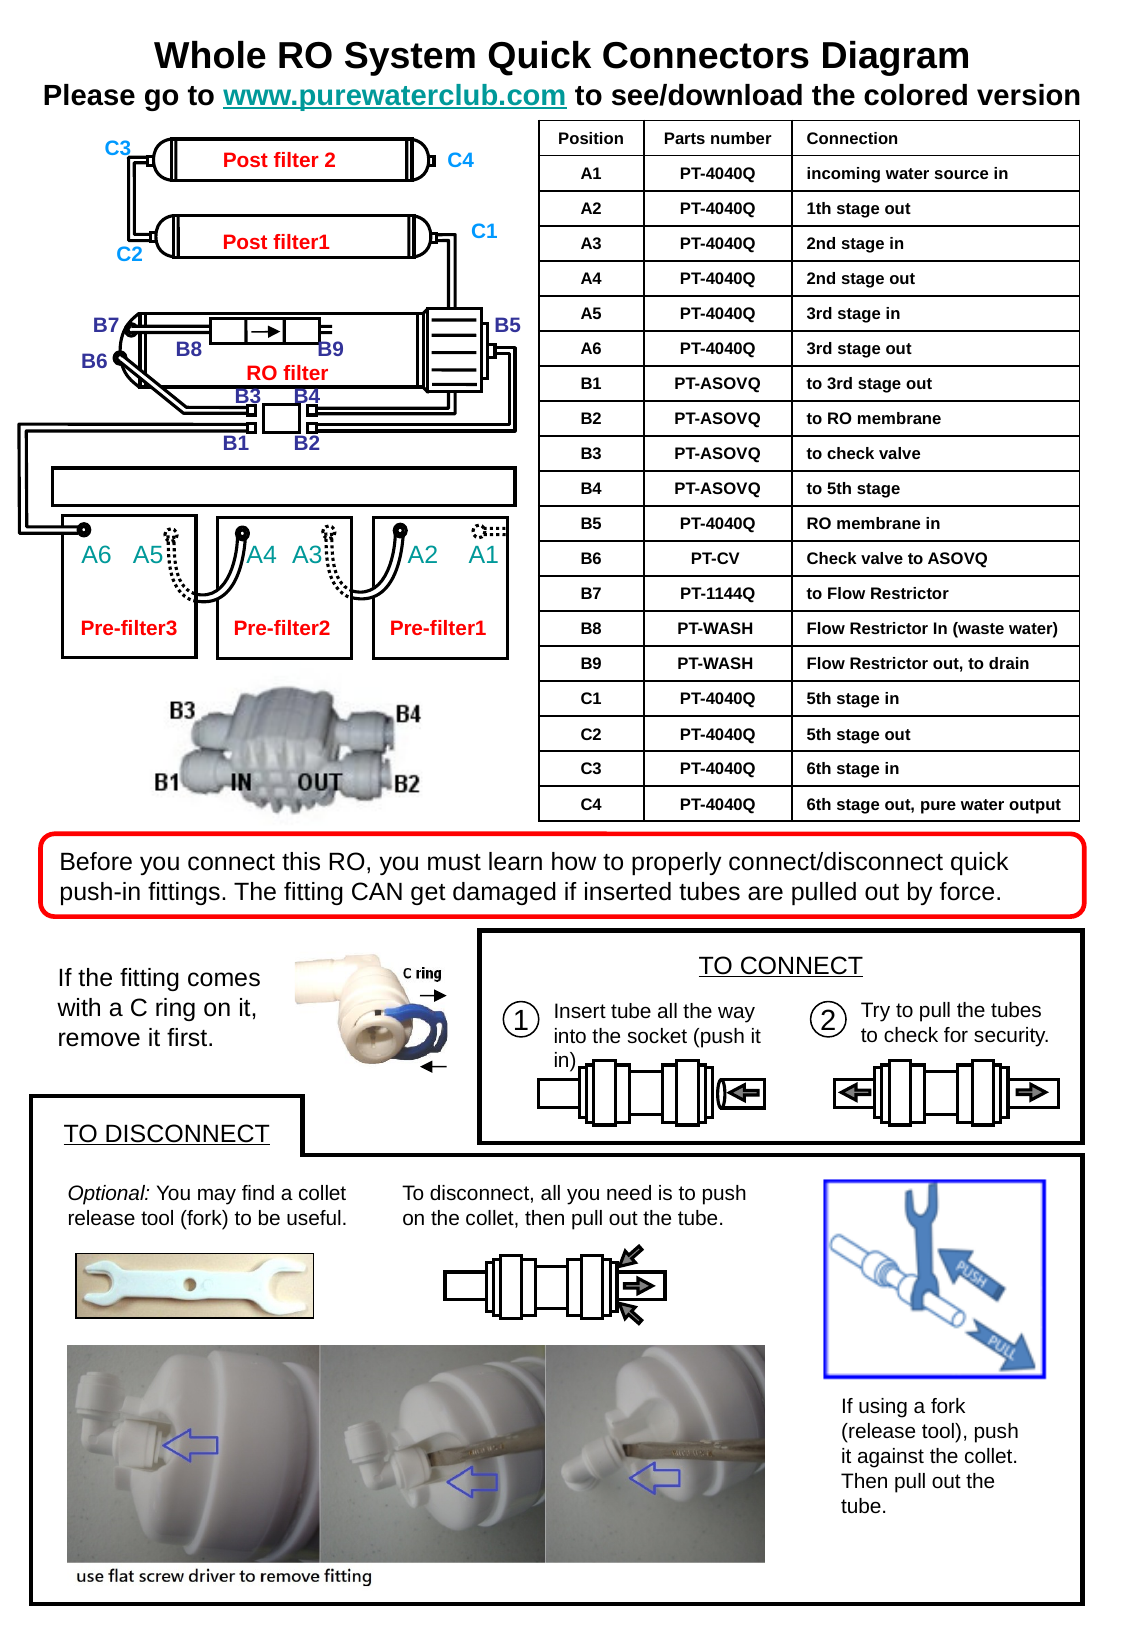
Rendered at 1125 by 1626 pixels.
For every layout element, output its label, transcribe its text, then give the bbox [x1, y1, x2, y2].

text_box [538, 1060, 766, 1126]
table_cell A5 [590, 297, 643, 330]
table_cell to 5th stage [793, 472, 1079, 505]
table_cell to 3rd stage out [793, 367, 1079, 400]
table_cell C4 [540, 787, 643, 820]
table_cell PT-ASOVQ [645, 402, 791, 435]
table_cell C2 [540, 717, 643, 750]
table_cell 5th stage out [793, 717, 1079, 750]
table_cell PT-1144Q [645, 577, 791, 610]
table_cell B2 [590, 402, 643, 435]
table_cell 5th stage in [793, 682, 1079, 715]
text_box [833, 1060, 1059, 1126]
table_cell Check valve to ASOVQ [793, 542, 1079, 575]
table_cell A2 [590, 192, 643, 225]
table_cell 3rd stage in [793, 297, 1079, 330]
table_cell Flow Restrictor In (waste water) [793, 612, 1079, 645]
table_cell A3 [590, 227, 643, 260]
table_cell to RO membrane [793, 402, 1079, 435]
table_cell 2nd stage in [793, 227, 1079, 260]
table_cell B4 [590, 472, 643, 505]
table_header Connection [793, 121, 1079, 155]
table_cell B5 [590, 507, 643, 540]
table_cell B3 [590, 437, 643, 470]
text_box [479, 930, 1083, 1144]
table_cell PT-4040Q [645, 787, 791, 820]
table_cell 6th stage in [793, 752, 1079, 785]
table_cell RO membrane in [793, 507, 1079, 540]
table_cell Flow Restrictor out, to drain [793, 647, 1079, 680]
table_cell PT-4040Q [645, 332, 791, 365]
table_cell PT-4040Q [645, 192, 791, 225]
table_cell PT-ASOVQ [645, 472, 791, 505]
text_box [444, 1249, 666, 1321]
table_cell PT-ASOVQ [645, 367, 791, 400]
text_box 2 [810, 1001, 846, 1037]
table_cell A6 [590, 332, 643, 365]
table_cell A4 [590, 262, 643, 295]
table_cell to check valve [793, 437, 1079, 470]
table_cell PT-4040Q [645, 297, 791, 330]
text_box TO DISCONNECT [42, 1109, 291, 1155]
table_cell C3 [540, 752, 643, 785]
picture [76, 1253, 313, 1318]
text_box TO CONNECT [503, 942, 1059, 988]
text_box Try to pull the tubes to check for security. [846, 989, 1071, 1055]
table_cell PT-4040Q [645, 156, 791, 190]
table_cell C1 [540, 682, 643, 715]
table_cell B1 [590, 367, 643, 400]
text_box 1 [503, 1001, 538, 1037]
table_cell B6 [590, 542, 643, 575]
text_box Whole RO System Quick Connectors Diagram Please go to www.purewaterclub.com to see/download the colored version [0, 0, 1125, 142]
table_cell PT-WASH [645, 612, 791, 645]
text_box Insert tube all the way into the socket (push it in) [538, 989, 799, 1080]
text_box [294, 946, 448, 1072]
picture [67, 1345, 765, 1600]
text_box If the fitting comes with a C ring on it, remove it first. [42, 954, 289, 1059]
text_box If using a fork (release tool), push it against the collet. Then pull out the tube. [826, 1391, 1044, 1525]
table_cell PT-CV [645, 542, 791, 575]
table_header Position [540, 121, 643, 155]
text_box Optional: You may find a collet release tool (fork) to be useful. [52, 1172, 372, 1238]
table_cell A1 [590, 156, 643, 190]
picture [136, 660, 433, 837]
table_cell PT-4040Q [645, 507, 791, 540]
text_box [18, 126, 587, 659]
text_box To disconnect, all you need is to push on the collet, then pull out the tube. [387, 1172, 771, 1238]
table_cell PT-4040Q [645, 752, 791, 785]
table_cell PT-4040Q [645, 227, 791, 260]
picture [822, 1178, 1051, 1383]
table_cell PT-WASH [645, 647, 791, 680]
text_box Before you connect this RO, you must learn how to properly connect/disconnect quick push-in fittings. The fitting CAN get damaged if inserted tubes are pulled out by force. [40, 833, 1085, 917]
table_cell PT-ASOVQ [645, 437, 791, 470]
table_cell 1th stage out [793, 192, 1079, 225]
table_cell incoming water source in [793, 156, 1079, 190]
table_cell B9 [540, 647, 643, 680]
table_cell PT-4040Q [645, 682, 791, 715]
text_box [30, 1096, 1083, 1604]
table_cell PT-4040Q [645, 717, 791, 750]
table_cell 6th stage out, pure water output [793, 787, 1079, 820]
table_cell 3rd stage out [793, 332, 1079, 365]
table_cell B7 [590, 577, 643, 610]
table_header Parts number [645, 121, 791, 155]
table_cell B8 [590, 612, 643, 645]
table_cell 2nd stage out [793, 262, 1079, 295]
table_cell to Flow Restrictor [793, 577, 1079, 610]
table_cell PT-4040Q [645, 262, 791, 295]
